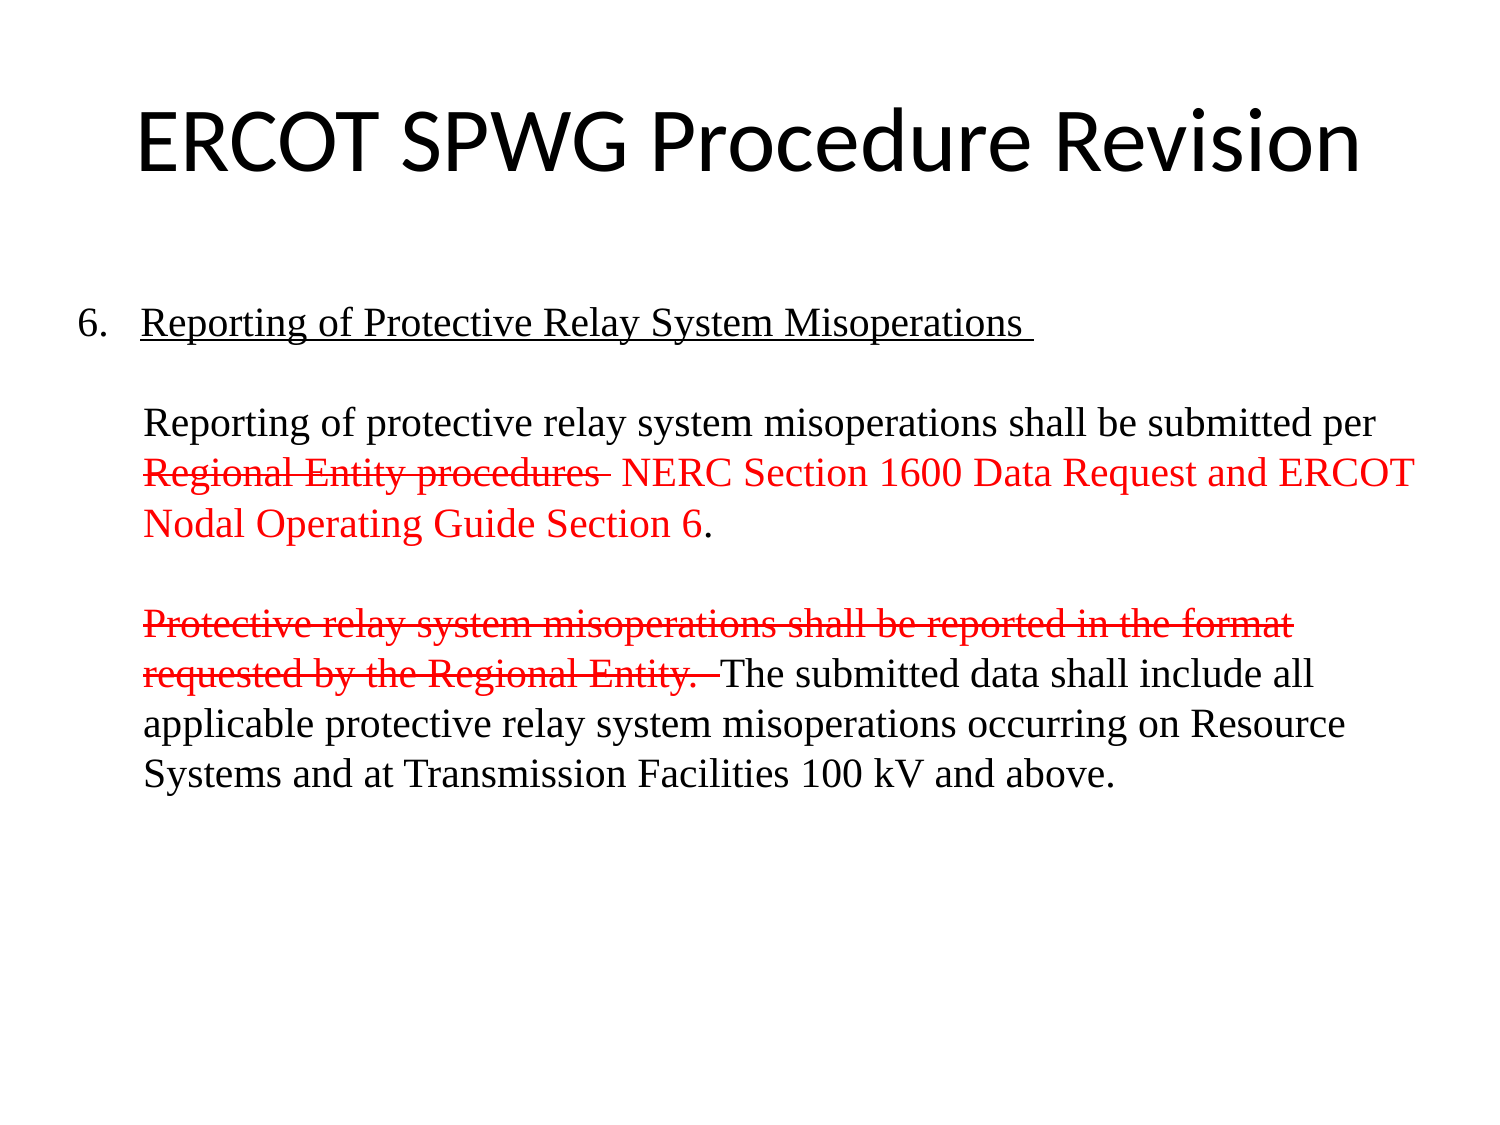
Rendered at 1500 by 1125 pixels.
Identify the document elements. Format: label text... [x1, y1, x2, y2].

title ERCOT SPWG Procedure Revision [75, 45, 1425, 224]
list 6. Reporting of Protective Relay System Misoperations Reporting of protective relay system misoperations shall be submitted per Regional Entity procedures NERC Section 1600 Data Request and ERCOT Nodal Operating Guide Section 6. Protective relay system misoperations shall be reported in the format requested by the Regional Entity. The submitted data shall include all applicable protective relay system misoperations occurring on Resource Systems and at Transmission Facilities 100 kV and above. [62, 287, 1438, 1039]
